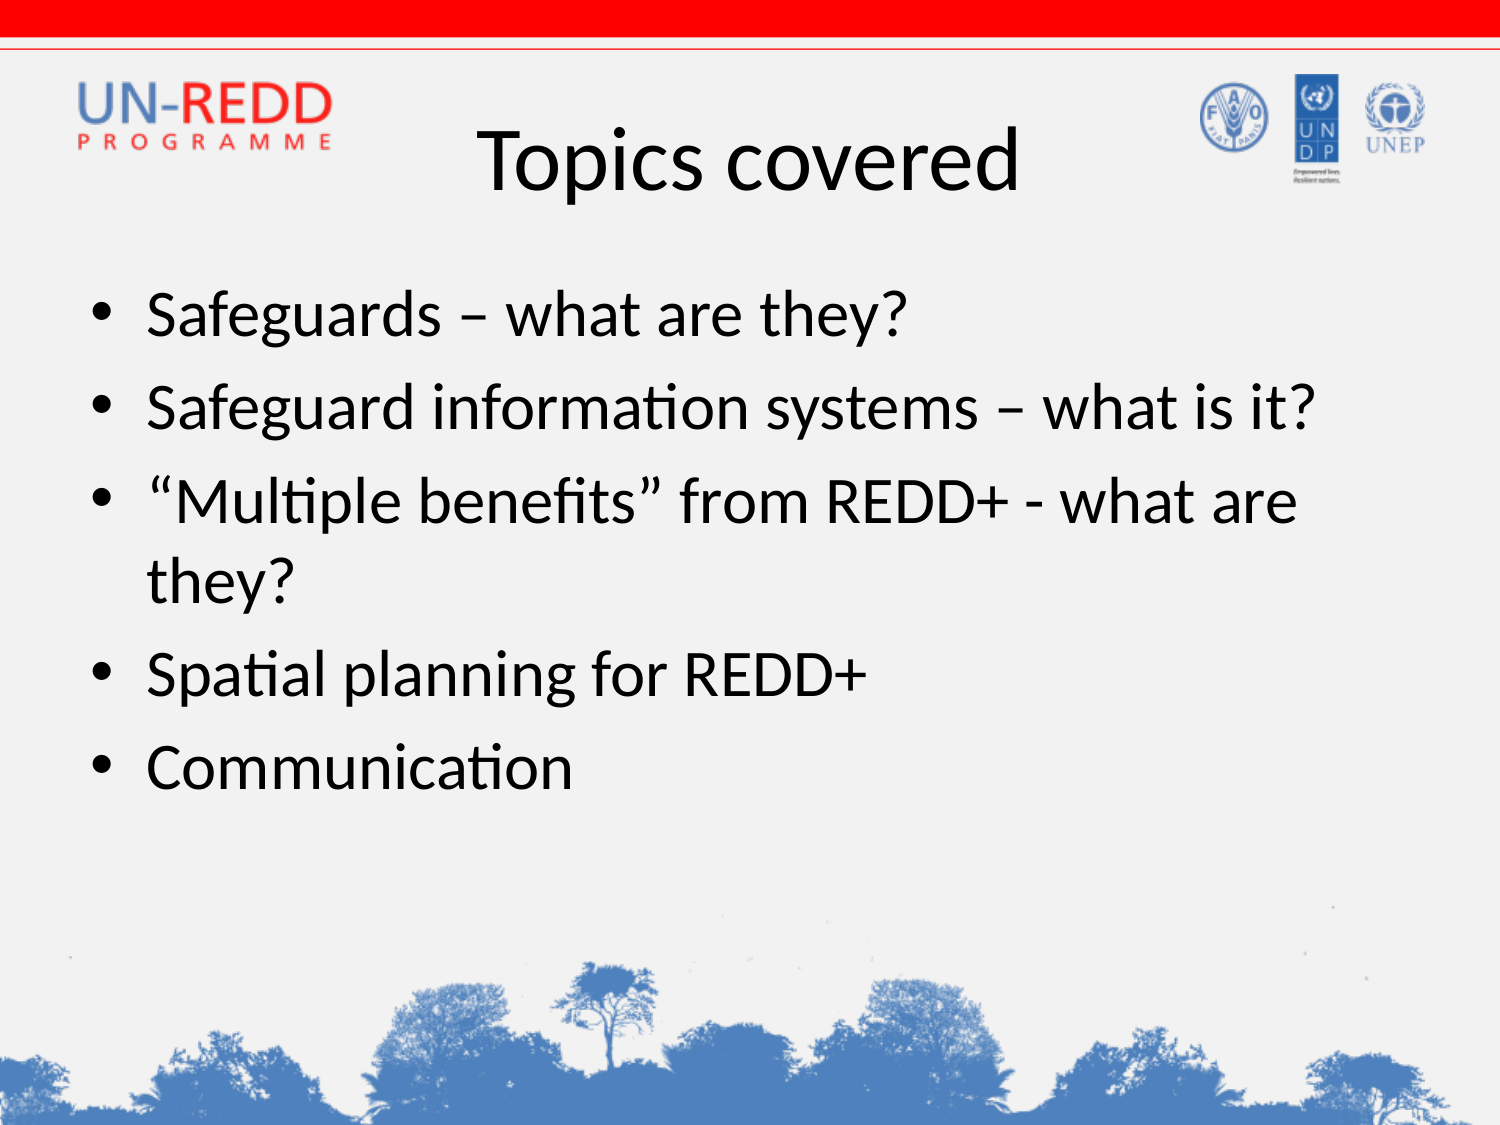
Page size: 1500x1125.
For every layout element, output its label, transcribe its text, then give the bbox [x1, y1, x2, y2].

list Safeguards – what are they? Safeguard information systems – what is it? “Multiple benefits” from REDD+ - what are they? Spatial planning for REDD+ Communication [75, 262, 1425, 1005]
title Topics covered [75, 75, 1425, 233]
picture [74, 74, 345, 155]
picture [0, 821, 1500, 1125]
